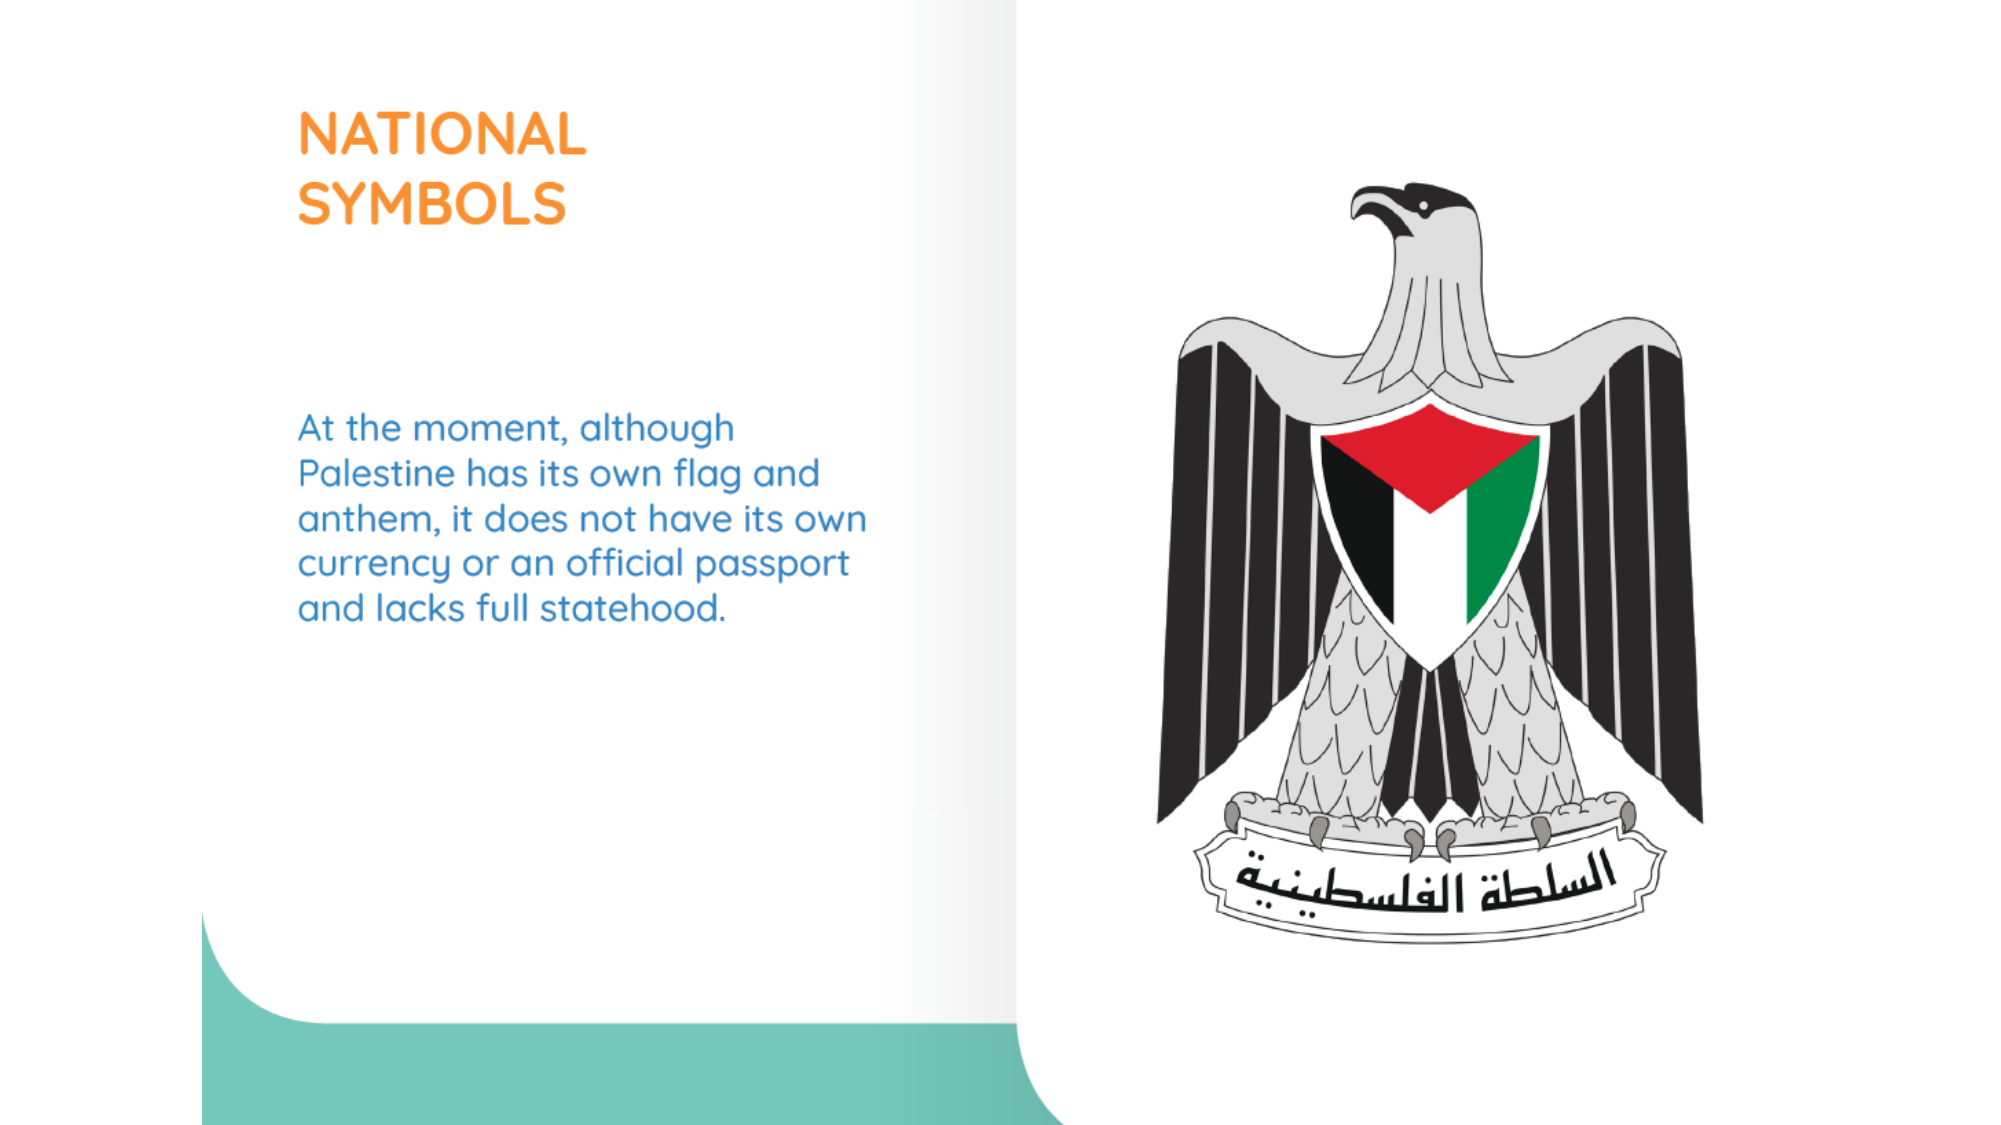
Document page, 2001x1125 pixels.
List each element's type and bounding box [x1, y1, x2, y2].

picture [202, 0, 1798, 1125]
